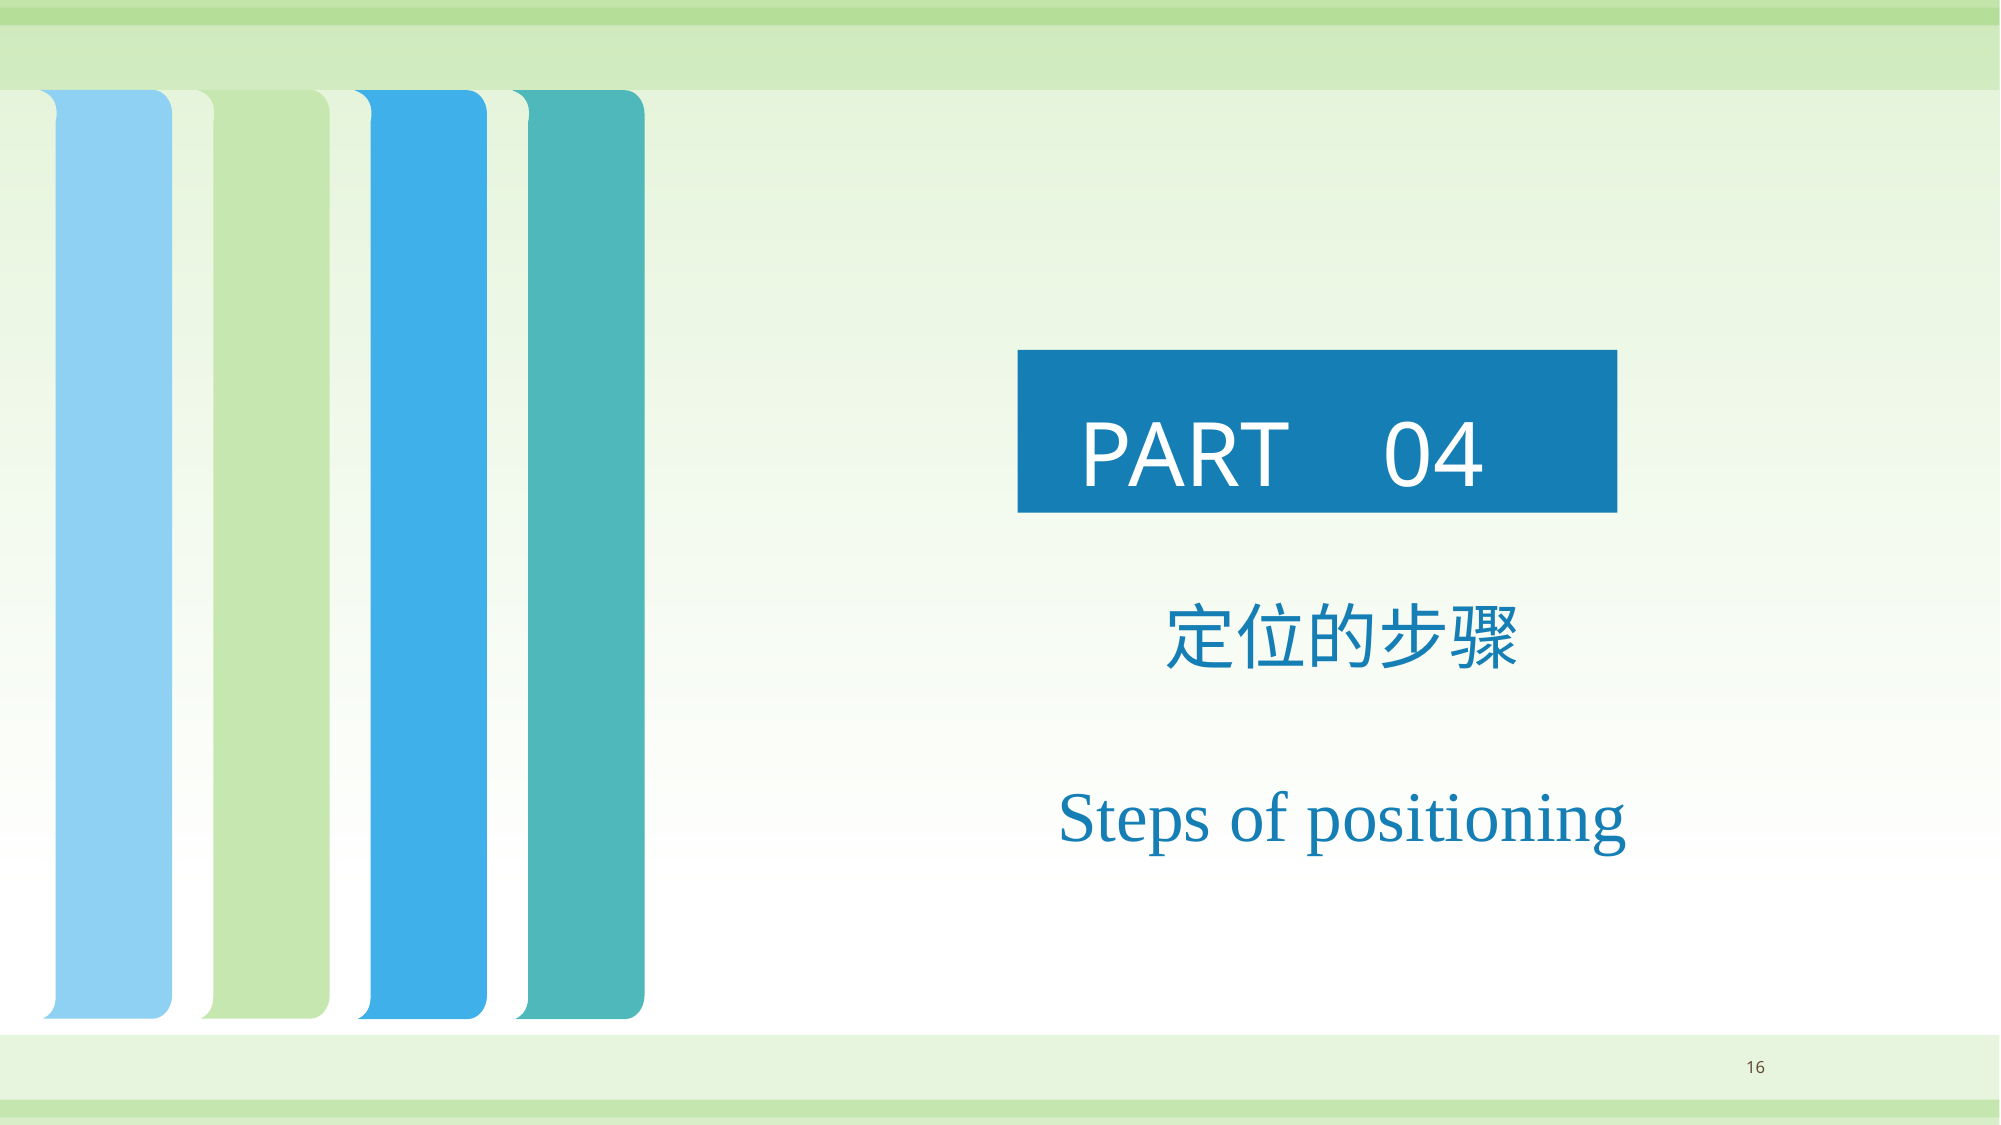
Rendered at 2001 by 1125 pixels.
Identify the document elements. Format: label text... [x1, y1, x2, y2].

title PART 04 [1017, 349, 1618, 467]
text_box [353, 89, 489, 1021]
text_box [38, 88, 174, 1020]
text_box [510, 89, 646, 1021]
text_box [196, 88, 331, 1020]
text_box [685, 467, 2000, 783]
slide_number 16 [1674, 1048, 1780, 1088]
list 定位的步骤 Steps of positioning [796, 783, 1889, 865]
